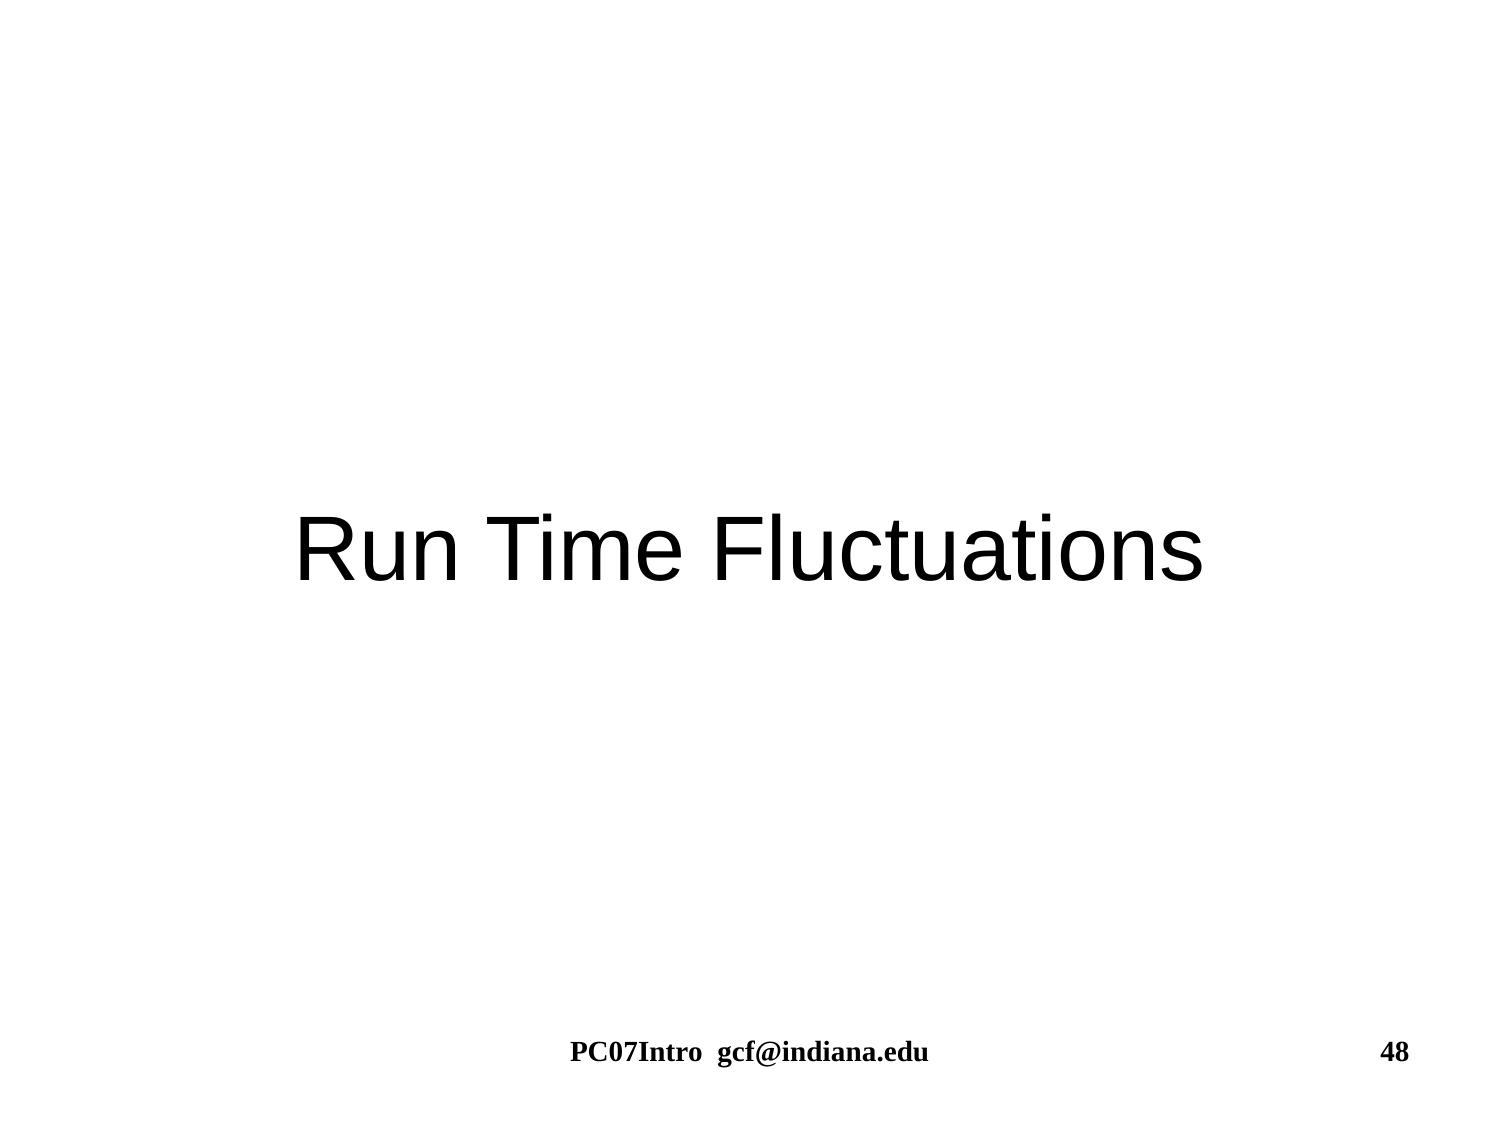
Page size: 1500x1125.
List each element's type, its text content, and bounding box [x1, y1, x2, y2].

slide_number 48 [1074, 1024, 1426, 1103]
title Run Time Fluctuations [74, 449, 1426, 638]
footer PC07Intro gcf@indiana.edu [512, 1024, 988, 1103]
